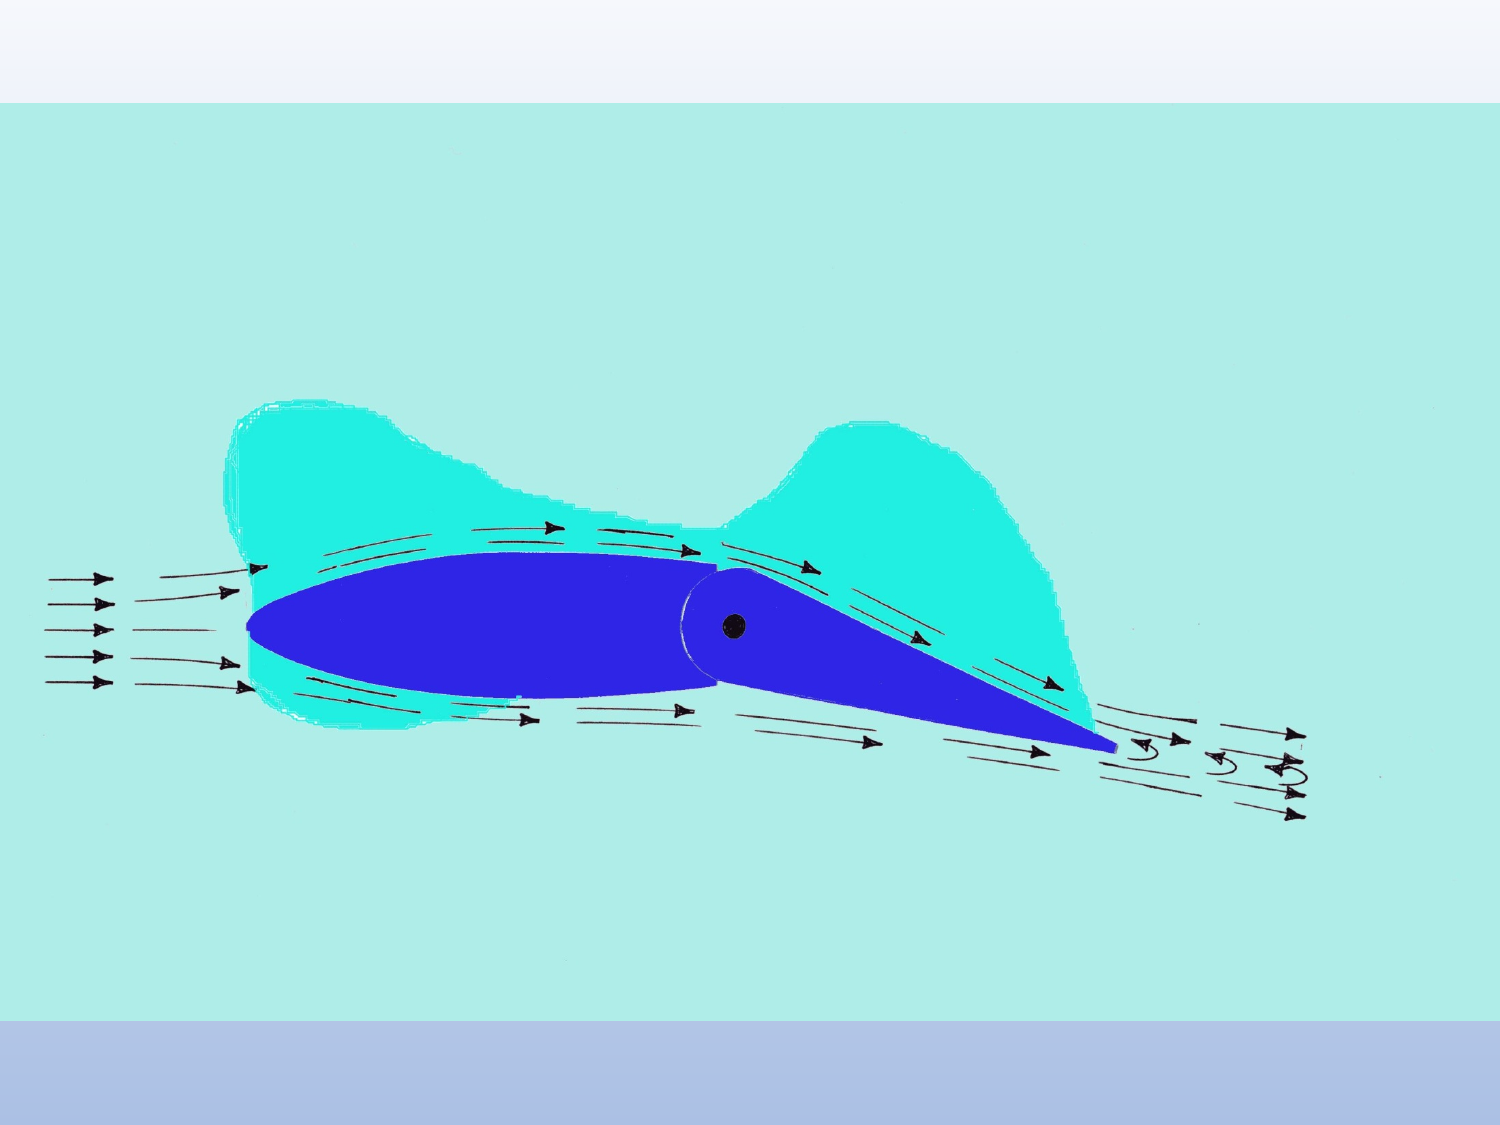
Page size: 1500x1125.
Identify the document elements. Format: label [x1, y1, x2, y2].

picture [0, 103, 1500, 1021]
